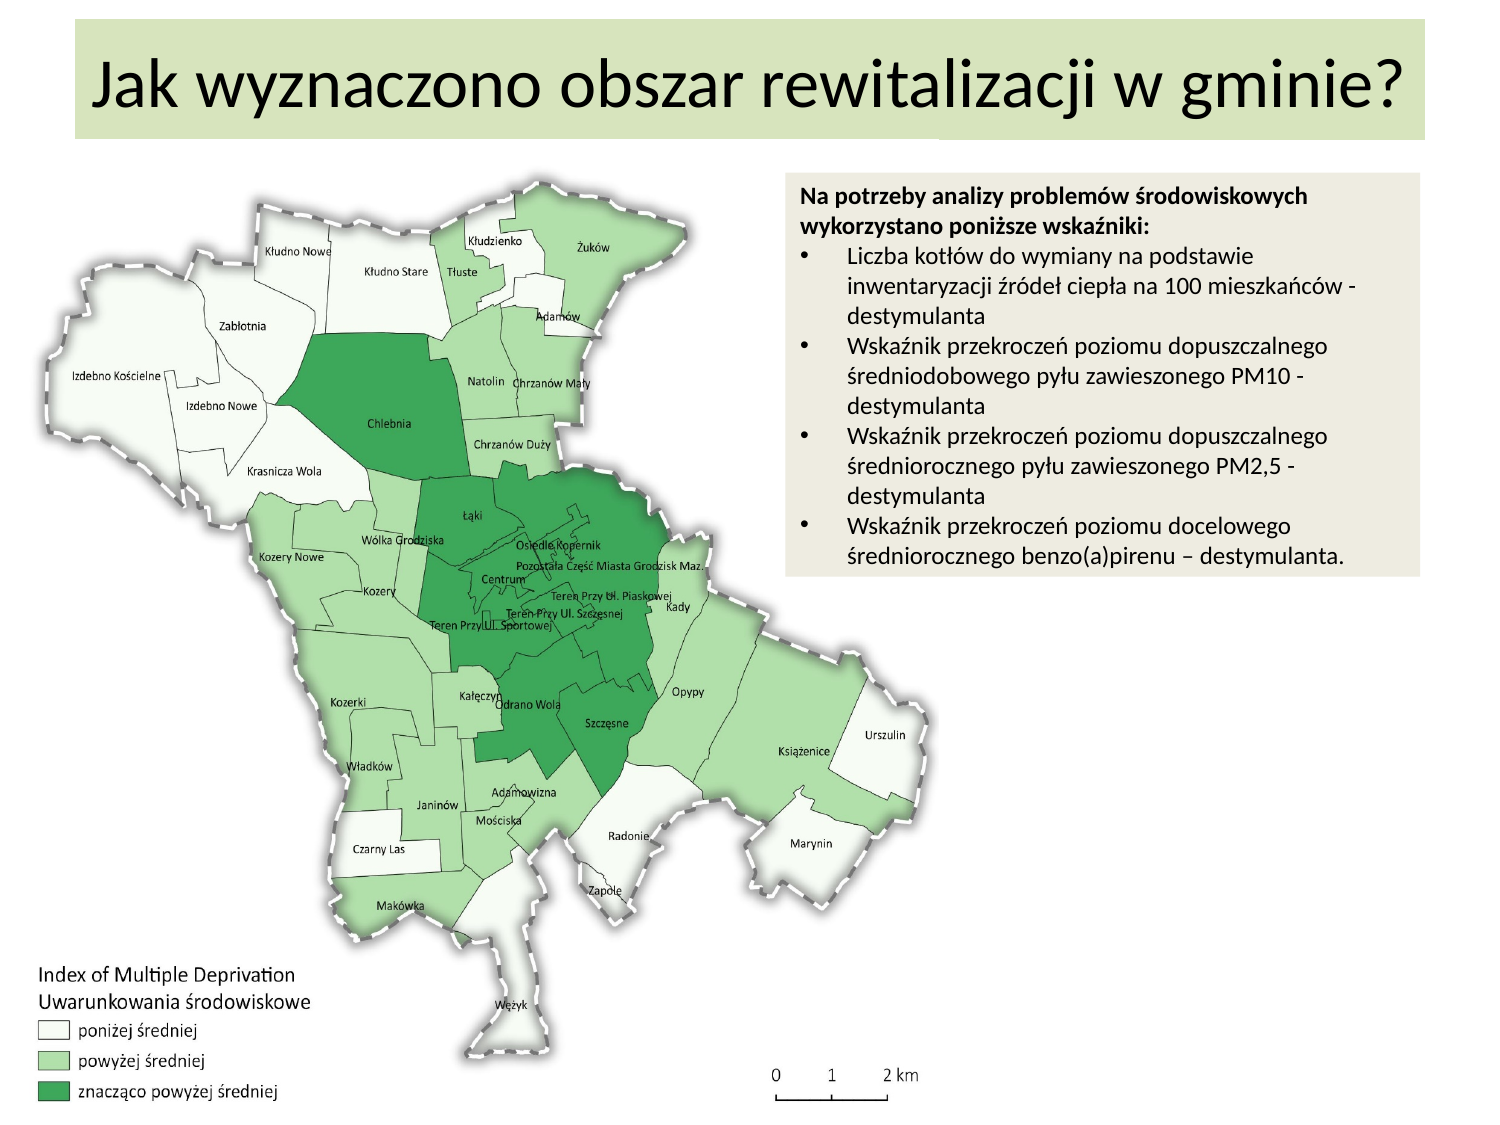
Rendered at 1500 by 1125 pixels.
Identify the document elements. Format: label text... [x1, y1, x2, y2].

picture [29, 139, 940, 1110]
title Jak wyznaczono obszar rewitalizacji w gminie? [75, 19, 1425, 140]
text_box Na potrzeby analizy problemów środowiskowych wykorzystano poniższe wskaźniki: Liczba kotłów do wymiany na podstawie inwentaryzacji źródeł ciepła na 100 mieszkańców - destymulanta Wskaźnik przekroczeń poziomu dopuszczalnego średniodobowego pyłu zawieszonego PM10 - destymulanta Wskaźnik przekroczeń poziomu dopuszczalnego średniorocznego pyłu zawieszonego PM2,5 - destymulanta Wskaźnik przekroczeń poziomu docelowego średniorocznego benzo(a)pirenu – destymulanta. [943, 172, 1421, 577]
